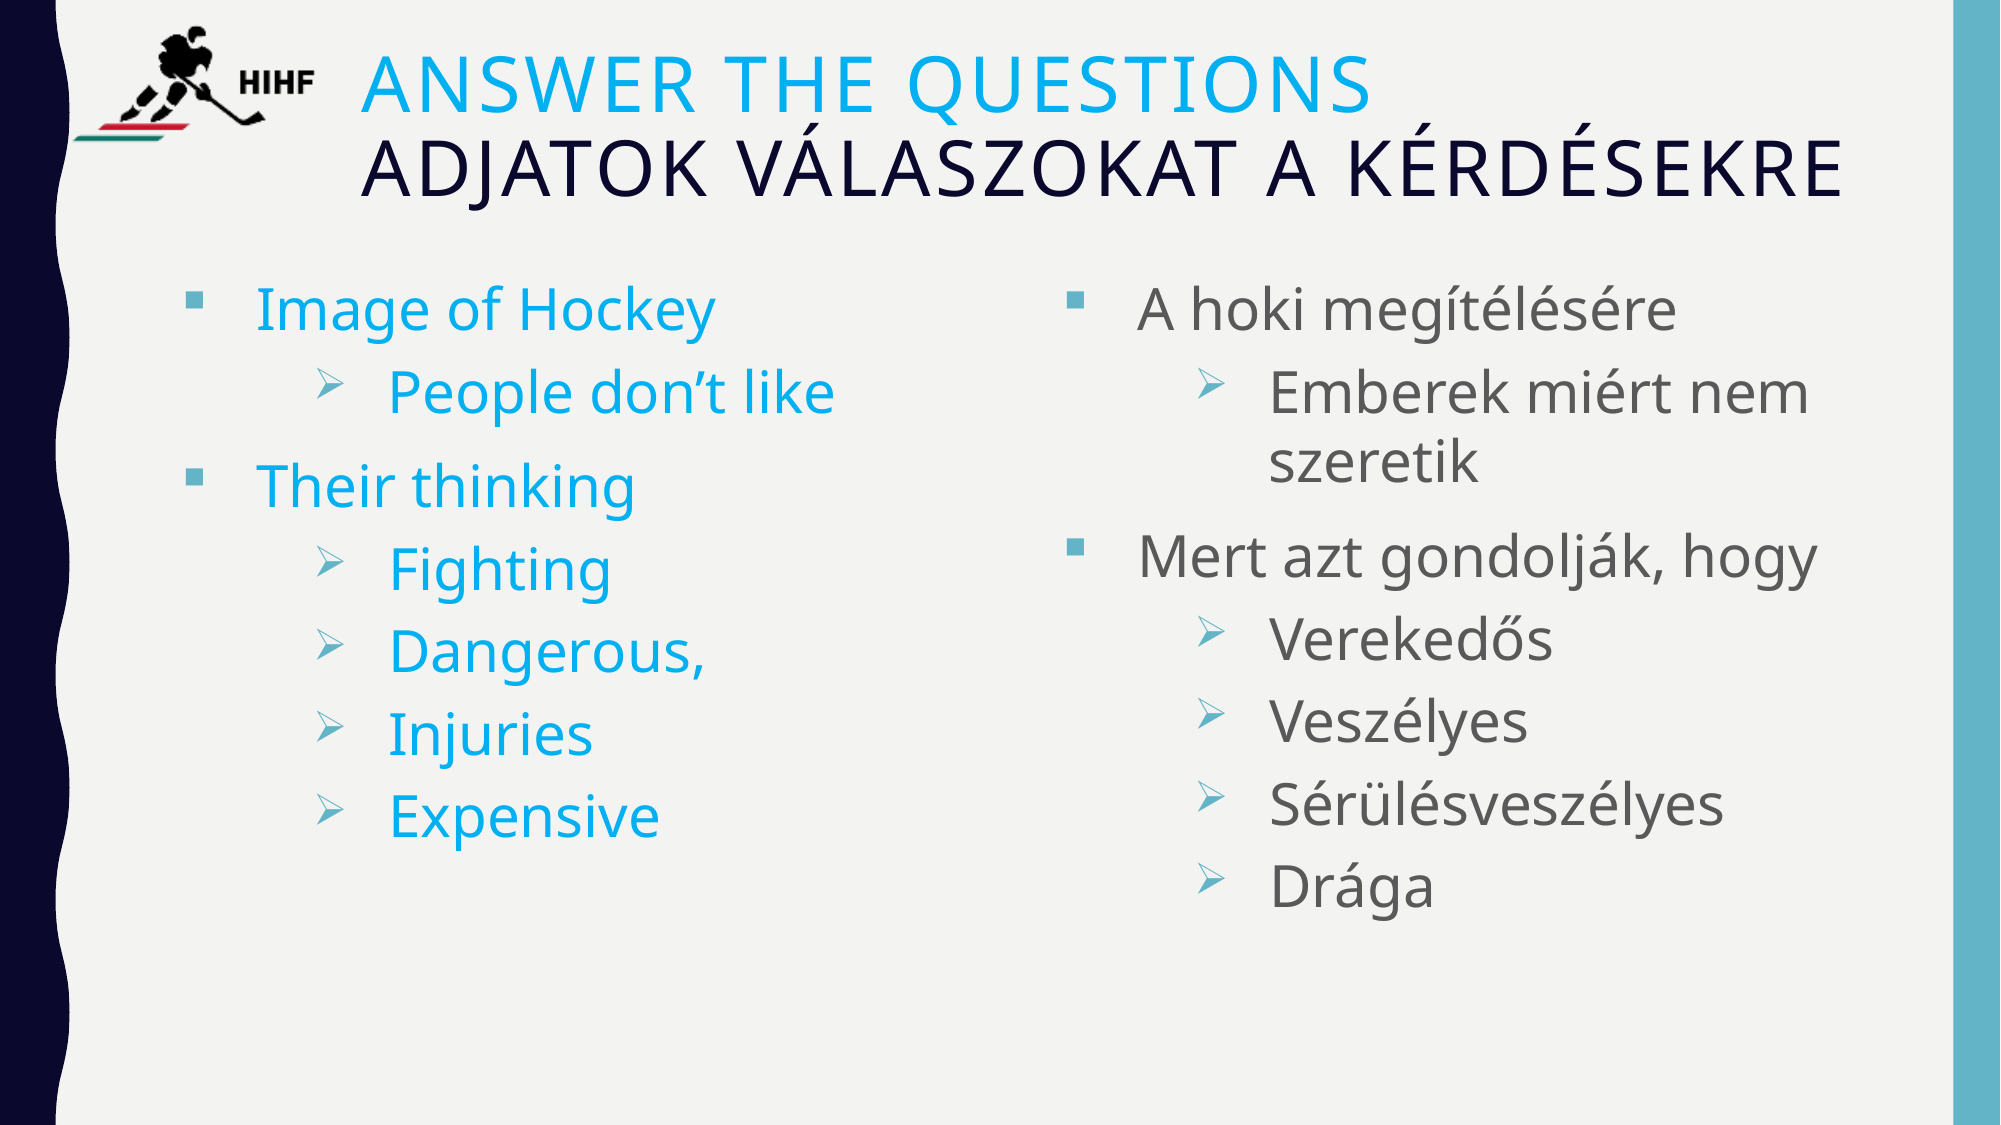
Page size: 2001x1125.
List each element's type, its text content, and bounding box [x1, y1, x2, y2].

text_box A hoki megítélésére Emberek miért nem szeretik Mert azt gondolják, hogy Verekedős Veszélyes Sérülésveszélyes Drága [1047, 264, 1886, 922]
list Image of Hockey People don’t like Their thinking Fighting Dangerous, Injuries Expensive [166, 264, 1005, 922]
picture [69, 11, 331, 161]
title Answer the questions adjatok válaszokat a kérdésekre [346, 38, 1886, 244]
